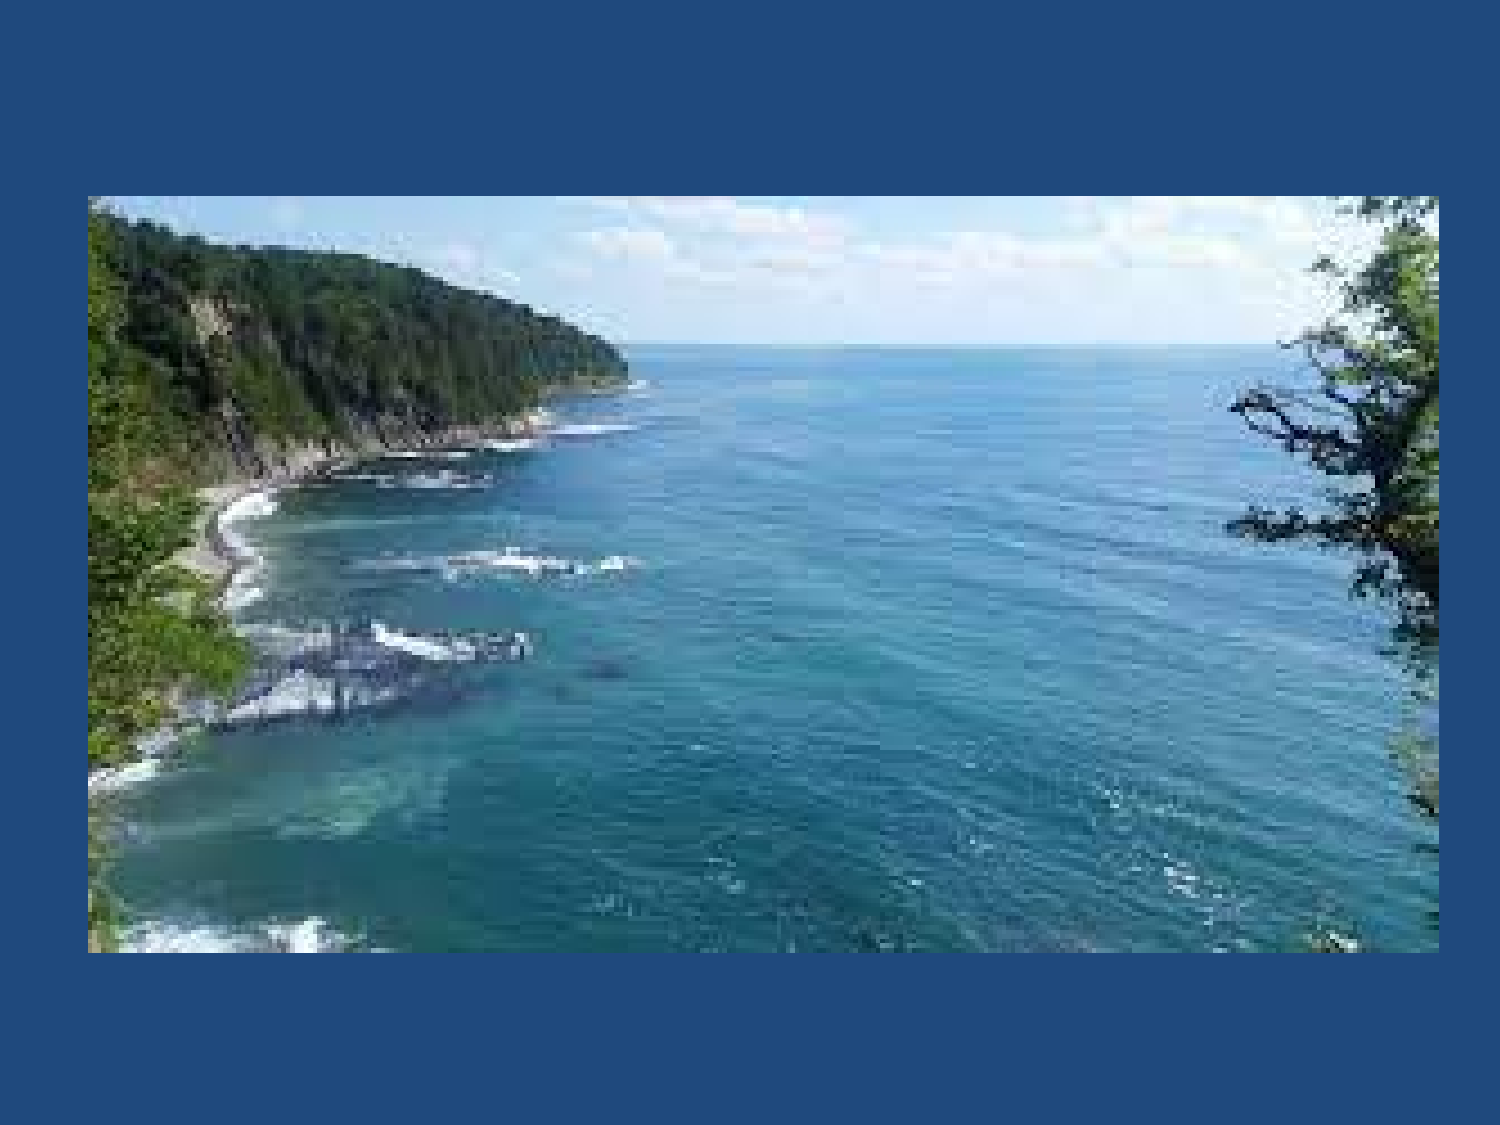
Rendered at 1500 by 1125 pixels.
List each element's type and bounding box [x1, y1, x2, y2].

list [88, 196, 1439, 953]
